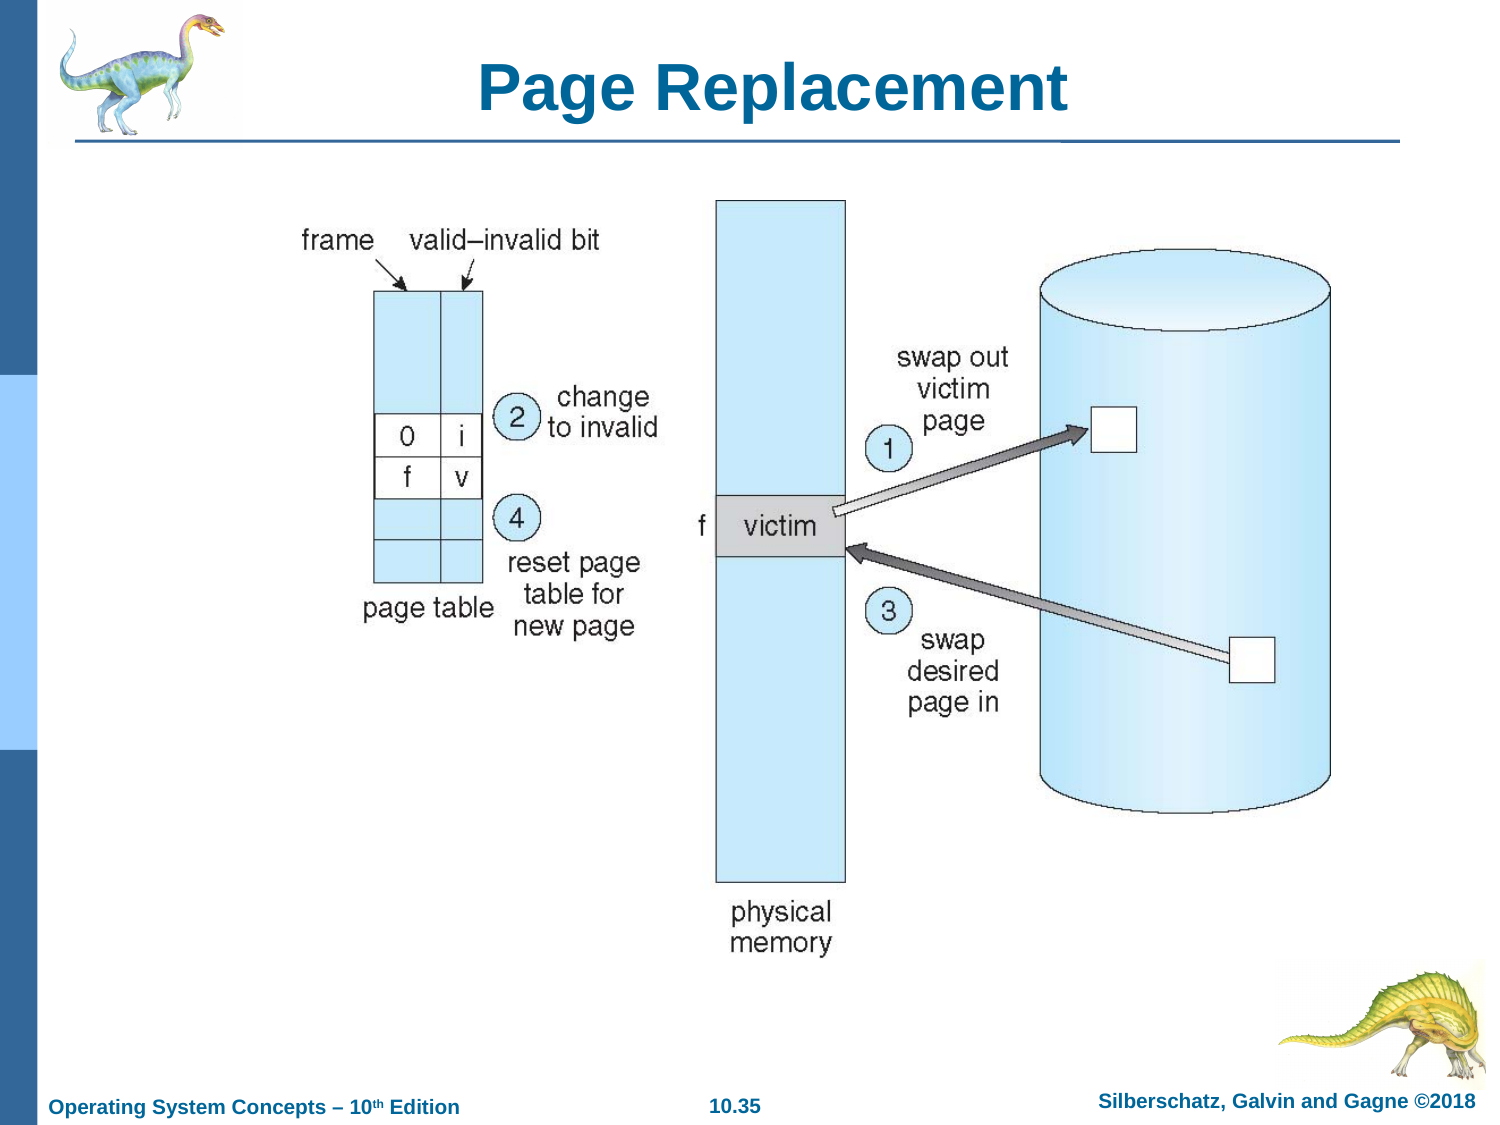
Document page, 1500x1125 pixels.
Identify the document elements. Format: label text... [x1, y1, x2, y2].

picture [46, 0, 243, 149]
title Page Replacement [144, 36, 1402, 132]
picture [301, 200, 1486, 1090]
